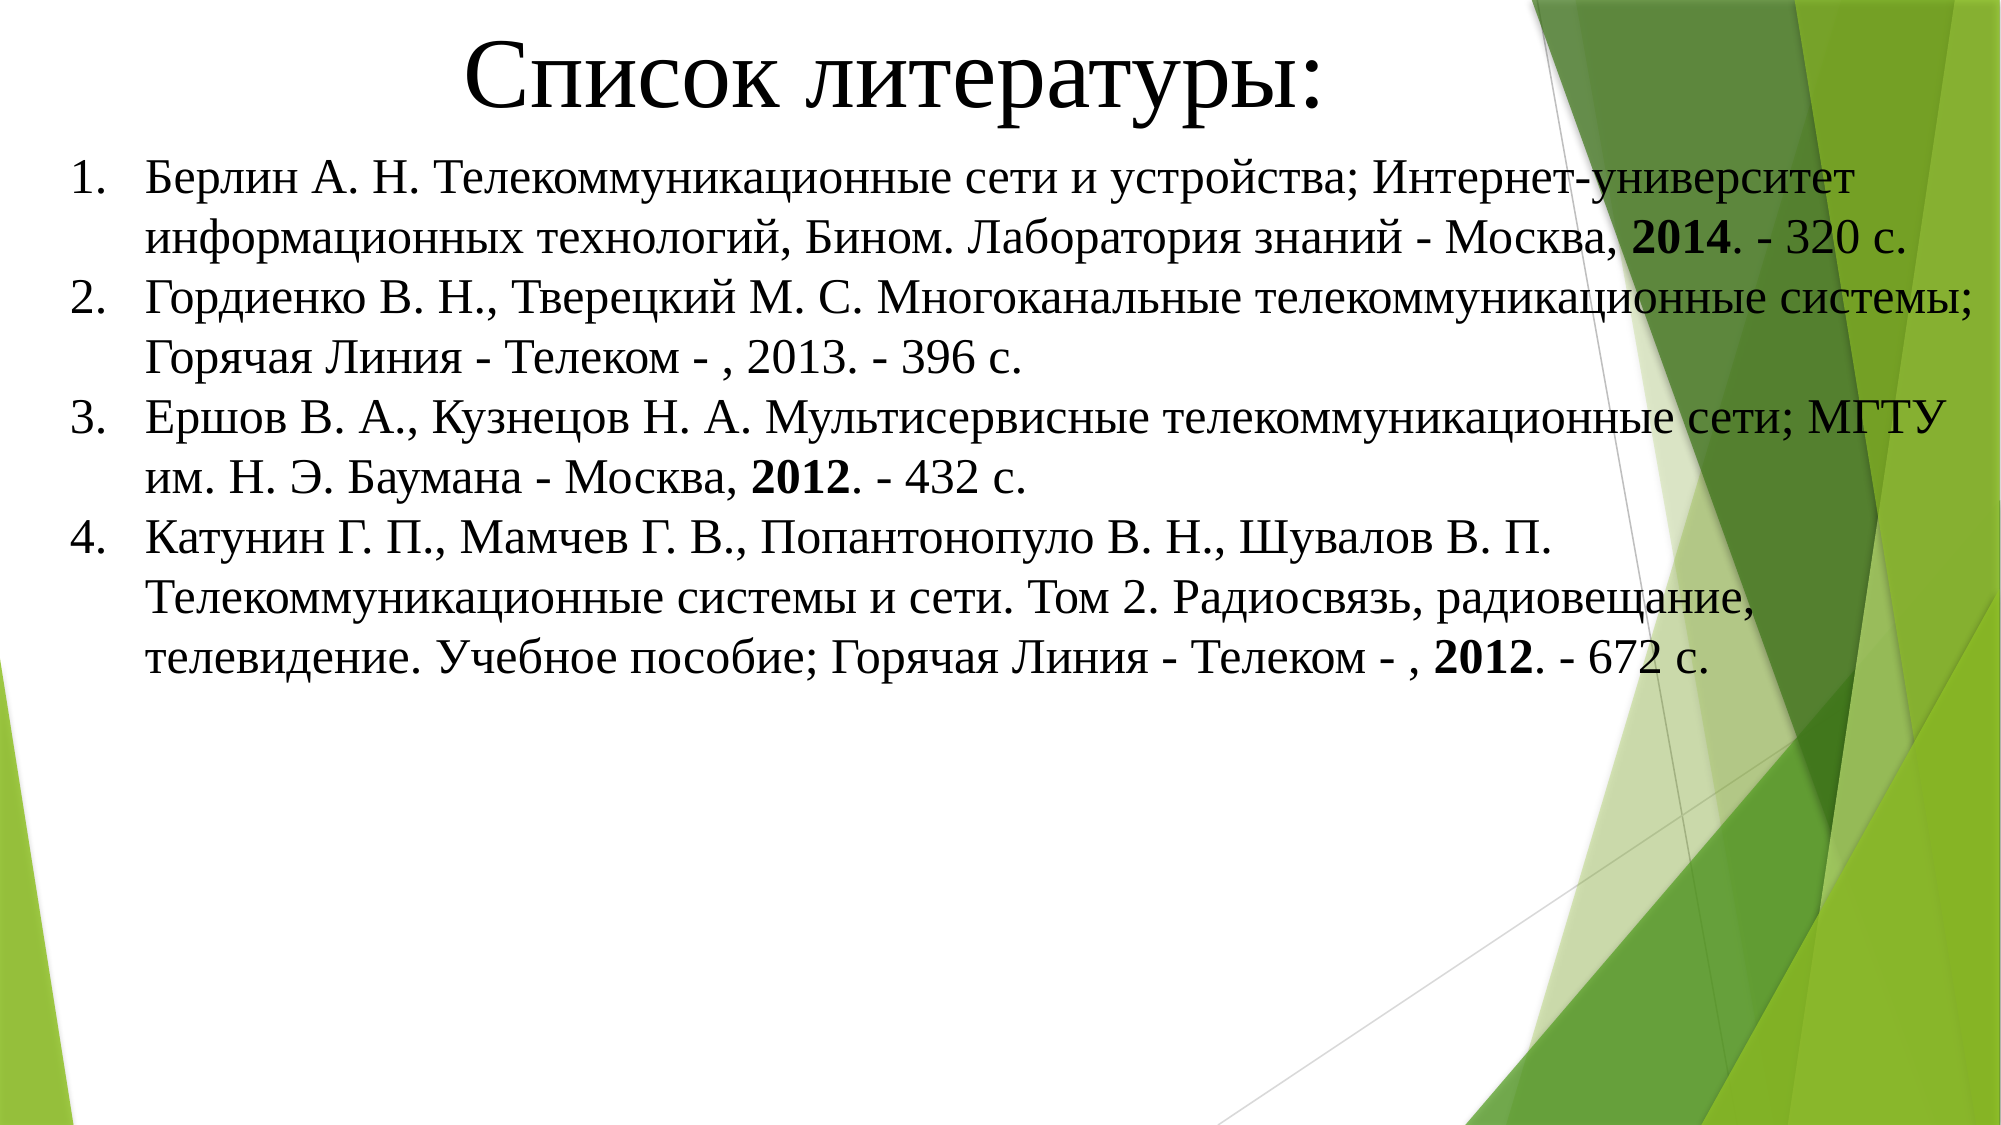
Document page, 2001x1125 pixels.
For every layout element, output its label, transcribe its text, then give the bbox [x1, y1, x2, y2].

text_box Берлин А. Н. Телекоммуникационные сети и устройства; Интернет-университет информационных технологий, Бином. Лаборатория знаний - Москва, 2014. - 320 c. Гордиенко В. Н., Тверецкий М. С. Многоканальные телекоммуникационные системы; Горячая Линия - Телеком - , 2013. - 396 c. Ершов В. А., Кузнецов Н. А. Мультисервисные телекоммуникационные сети; МГТУ им. Н. Э. Баумана - Москва, 2012. - 432 c. Катунин Г. П., Мамчев Г. В., Попантонопуло В. Н., Шувалов В. П. Телекоммуникационные системы и сети. Том 2. Радиосвязь, радиовещание, телевидение. Учебное пособие; Горячая Линия - Телеком - , 2012. - 672 c. [55, 136, 2000, 691]
text_box Список литературы: [449, 0, 1344, 135]
